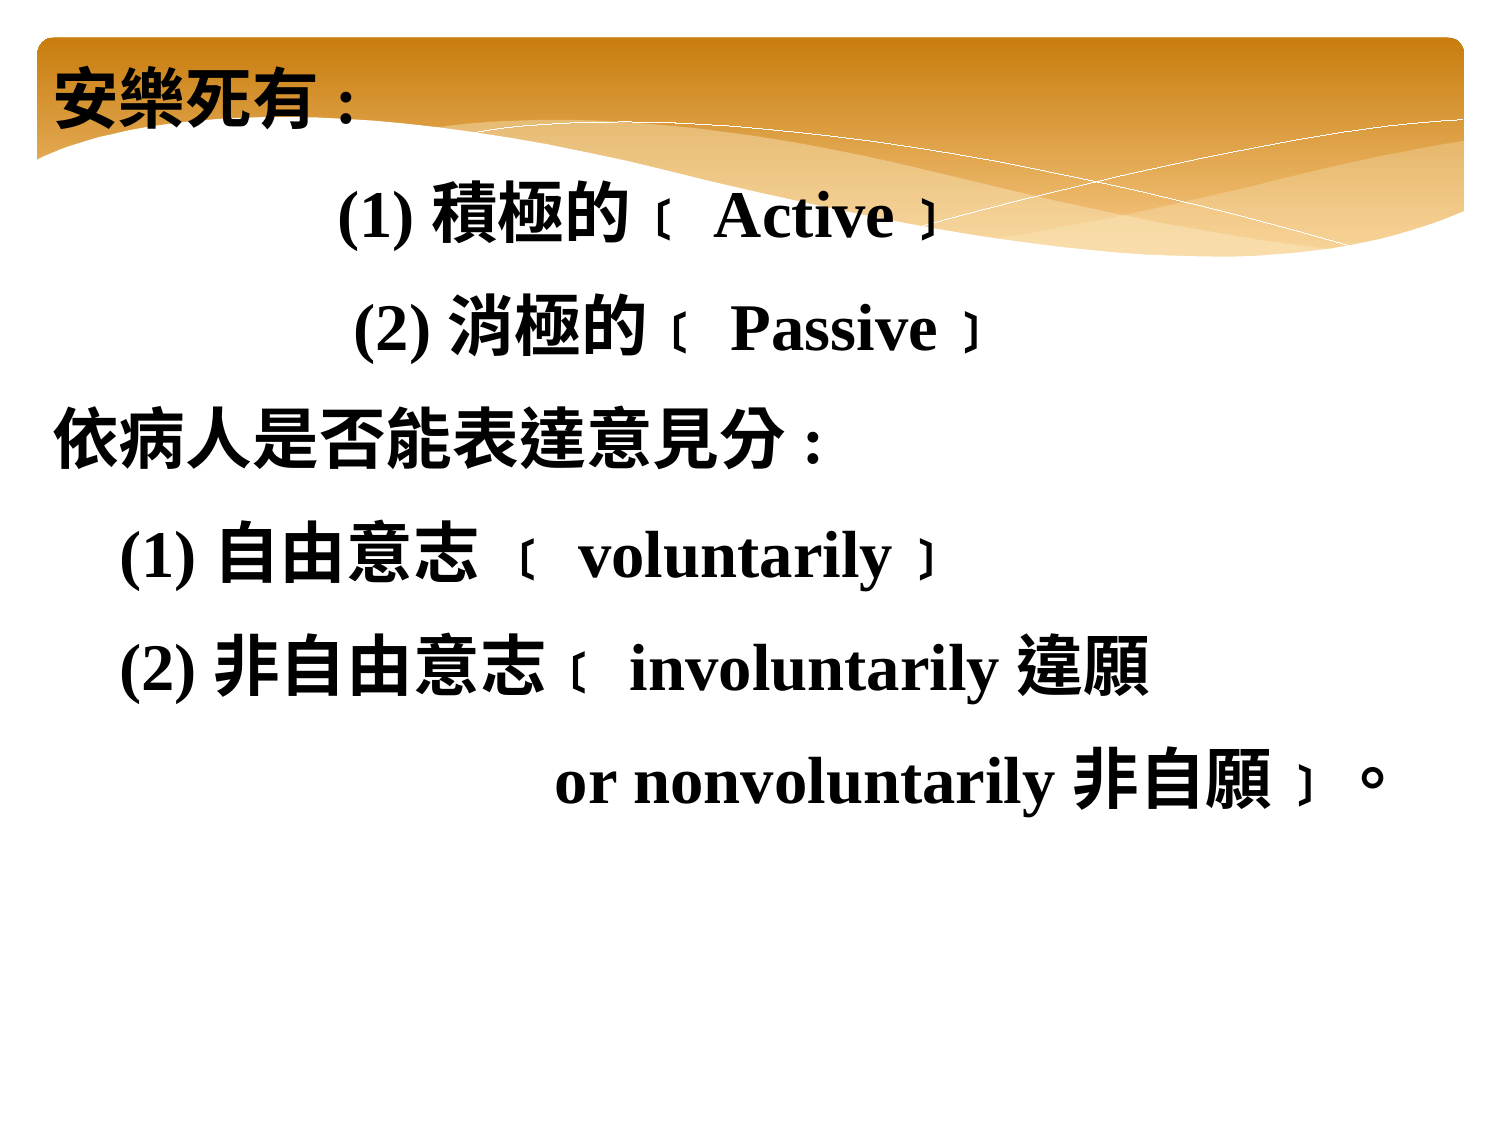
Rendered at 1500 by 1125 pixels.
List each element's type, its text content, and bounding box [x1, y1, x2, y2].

text_box 安樂死有: (1)積極的﹝Active﹞ (2)消極的﹝Passive﹞ 依病人是否能表達意見分: (1)自由意志 ﹝voluntarily﹞ (2)非自由意志﹝involuntarily違願 or nonvoluntarily非自願﹞。 [37, 49, 1500, 825]
